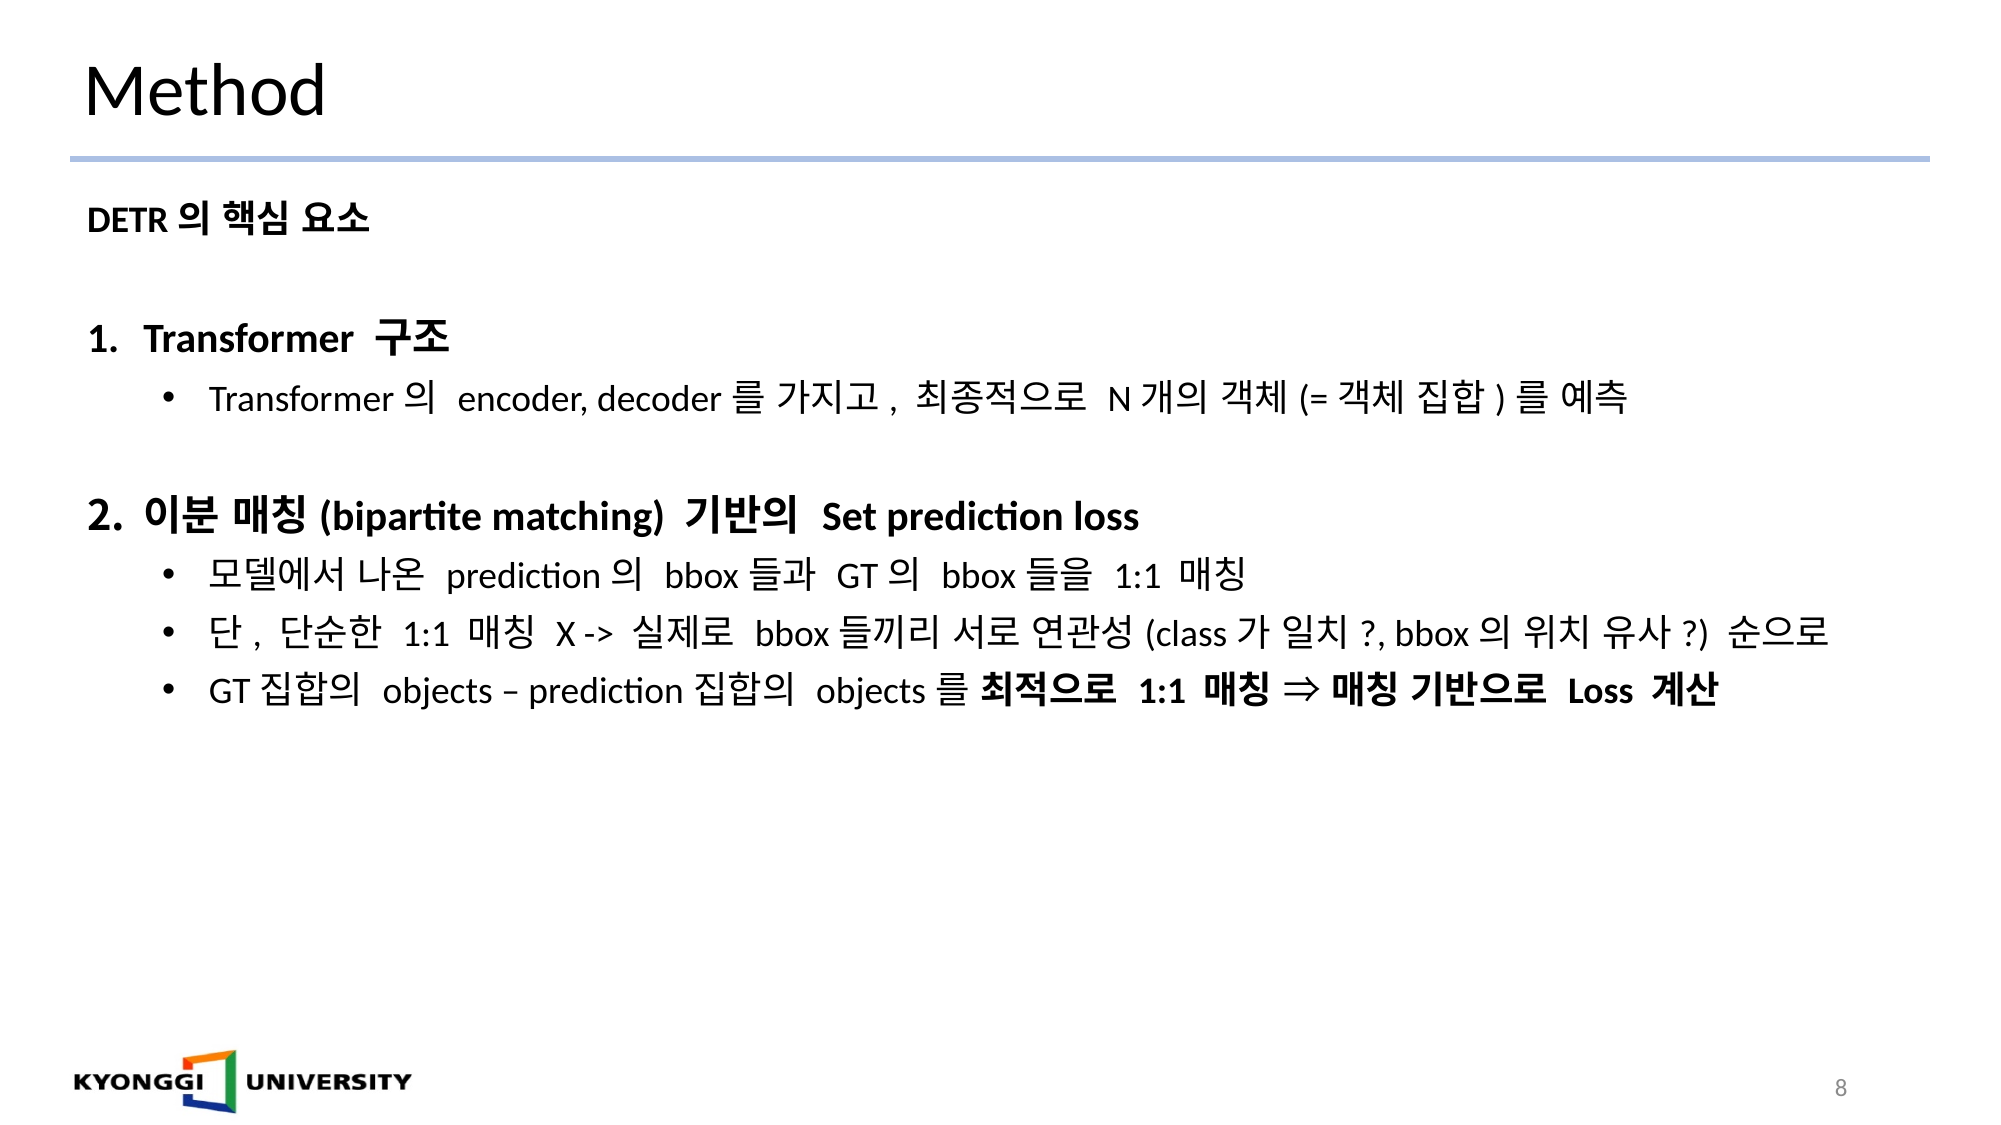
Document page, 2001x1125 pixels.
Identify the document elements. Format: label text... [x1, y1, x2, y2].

title Method [68, 32, 1698, 150]
slide_number 8 [1412, 1056, 1863, 1117]
text_box Transformer 구조 Transformer의 encoder, decoder를 가지고, 최종적으로 N개의 객체(=객체 집합)를 예측 이분 매칭(bipartite matching) 기반의 Set prediction loss 모델에서 나온 prediction의 bbox들과 GT의 bbox들을 1:1 매칭 단, 단순한 1:1 매칭 X -> 실제로 bbox들끼리 서로 연관성(class가 일치?, bbox의 위치 유사?) 순으로 GT집합의 objects – prediction집합의 objects를 최적으로 1:1 매칭 ⇒ 매칭 기반으로 Loss 계산 [72, 303, 1928, 719]
picture [69, 1044, 418, 1124]
text_box DETR의 핵심 요소 [72, 187, 1928, 247]
